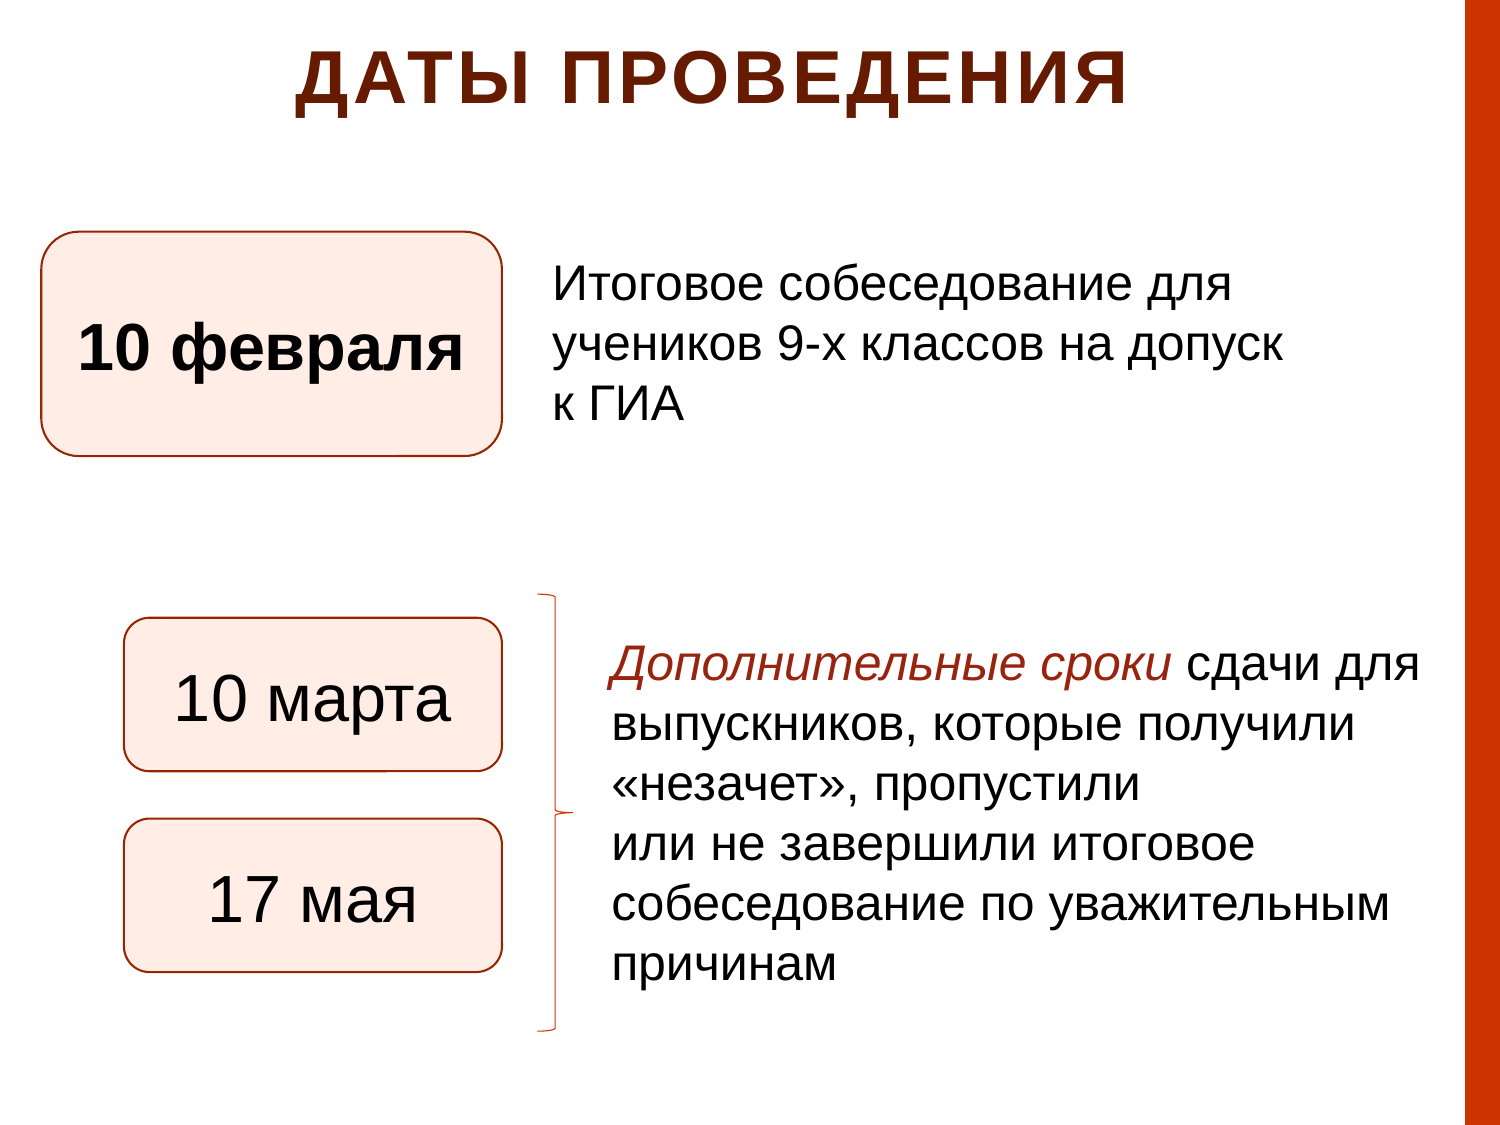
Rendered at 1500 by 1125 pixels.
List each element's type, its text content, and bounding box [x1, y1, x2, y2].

text_box 10 марта [122, 616, 504, 773]
text_box 10 февраля [40, 230, 504, 458]
title Даты проведения [4, 30, 1422, 209]
text_box Итоговое собеседование для учеников 9-х классов на допуск к ГИА [537, 243, 1436, 439]
text_box 17 мая [122, 817, 504, 974]
text_box Дополнительные сроки сдачи для выпускников, которые получили «незачет», пропустили или не завершили итоговое собеседование по уважительным причинам [596, 623, 1464, 999]
text_box [537, 593, 574, 1032]
